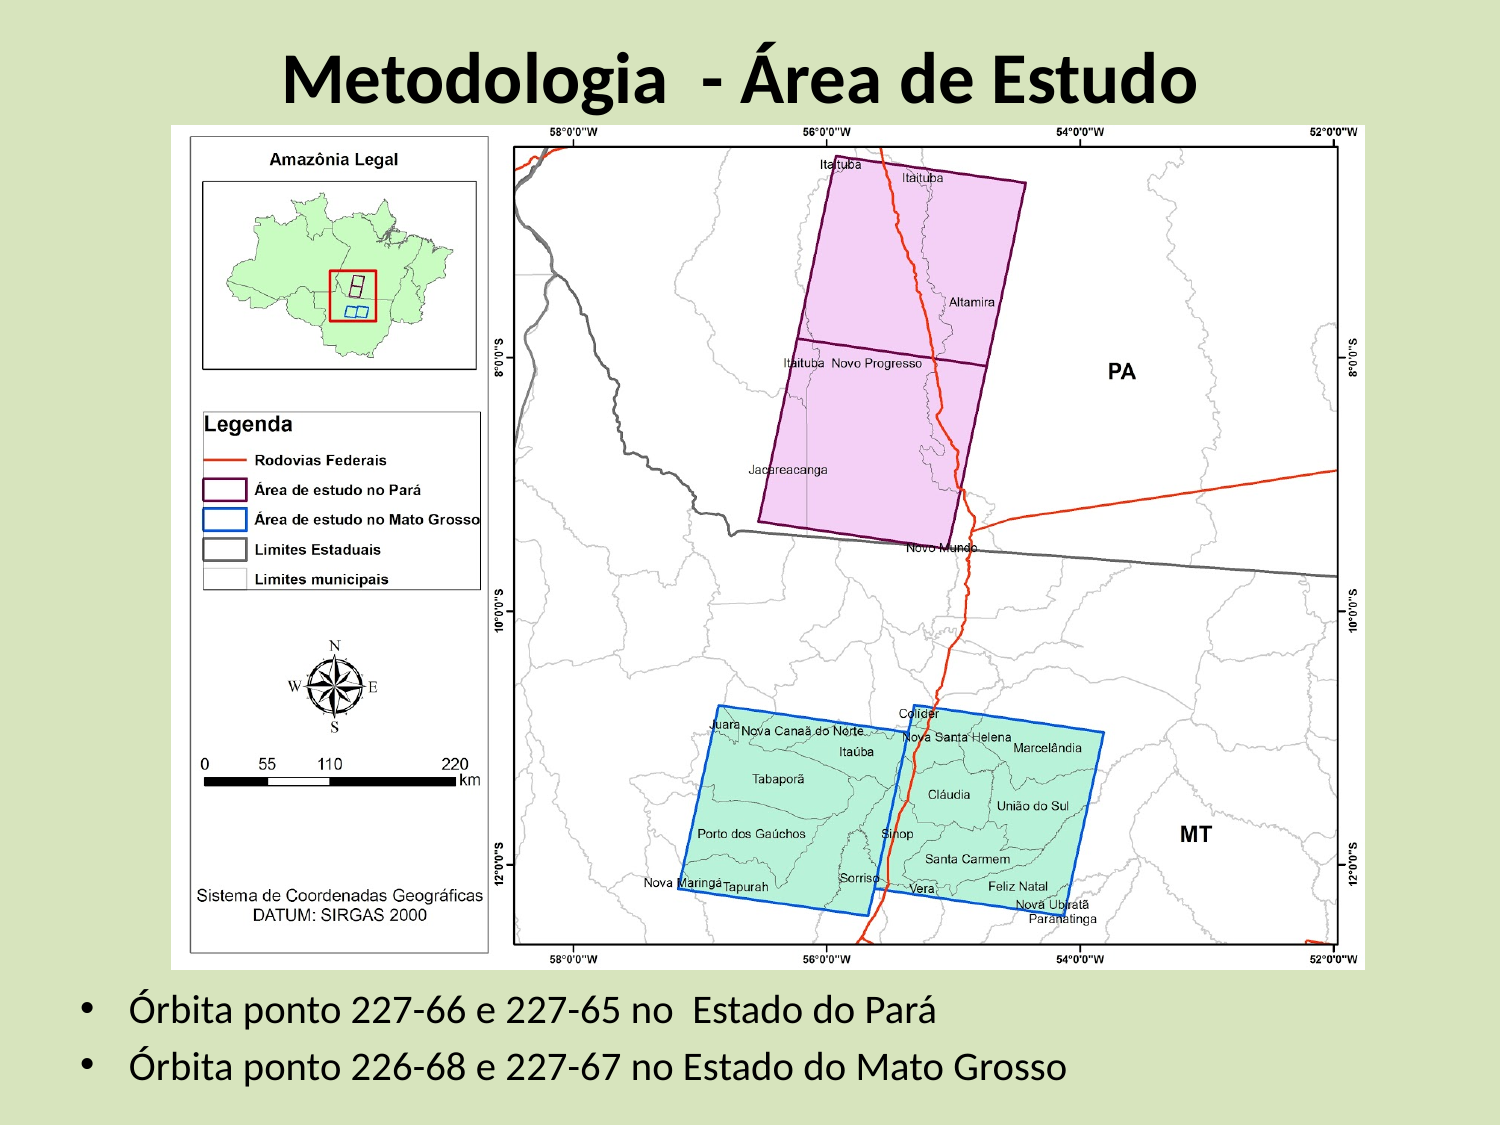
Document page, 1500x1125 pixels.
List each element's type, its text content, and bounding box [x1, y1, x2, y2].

title Metodologia - Área de Estudo [64, 23, 1415, 126]
list Órbita ponto 227-66 e 227-65 no Estado do Pará Órbita ponto 226-68 e 227-67 no Estado do Mato Grosso [64, 975, 1415, 1099]
picture [170, 125, 1365, 970]
